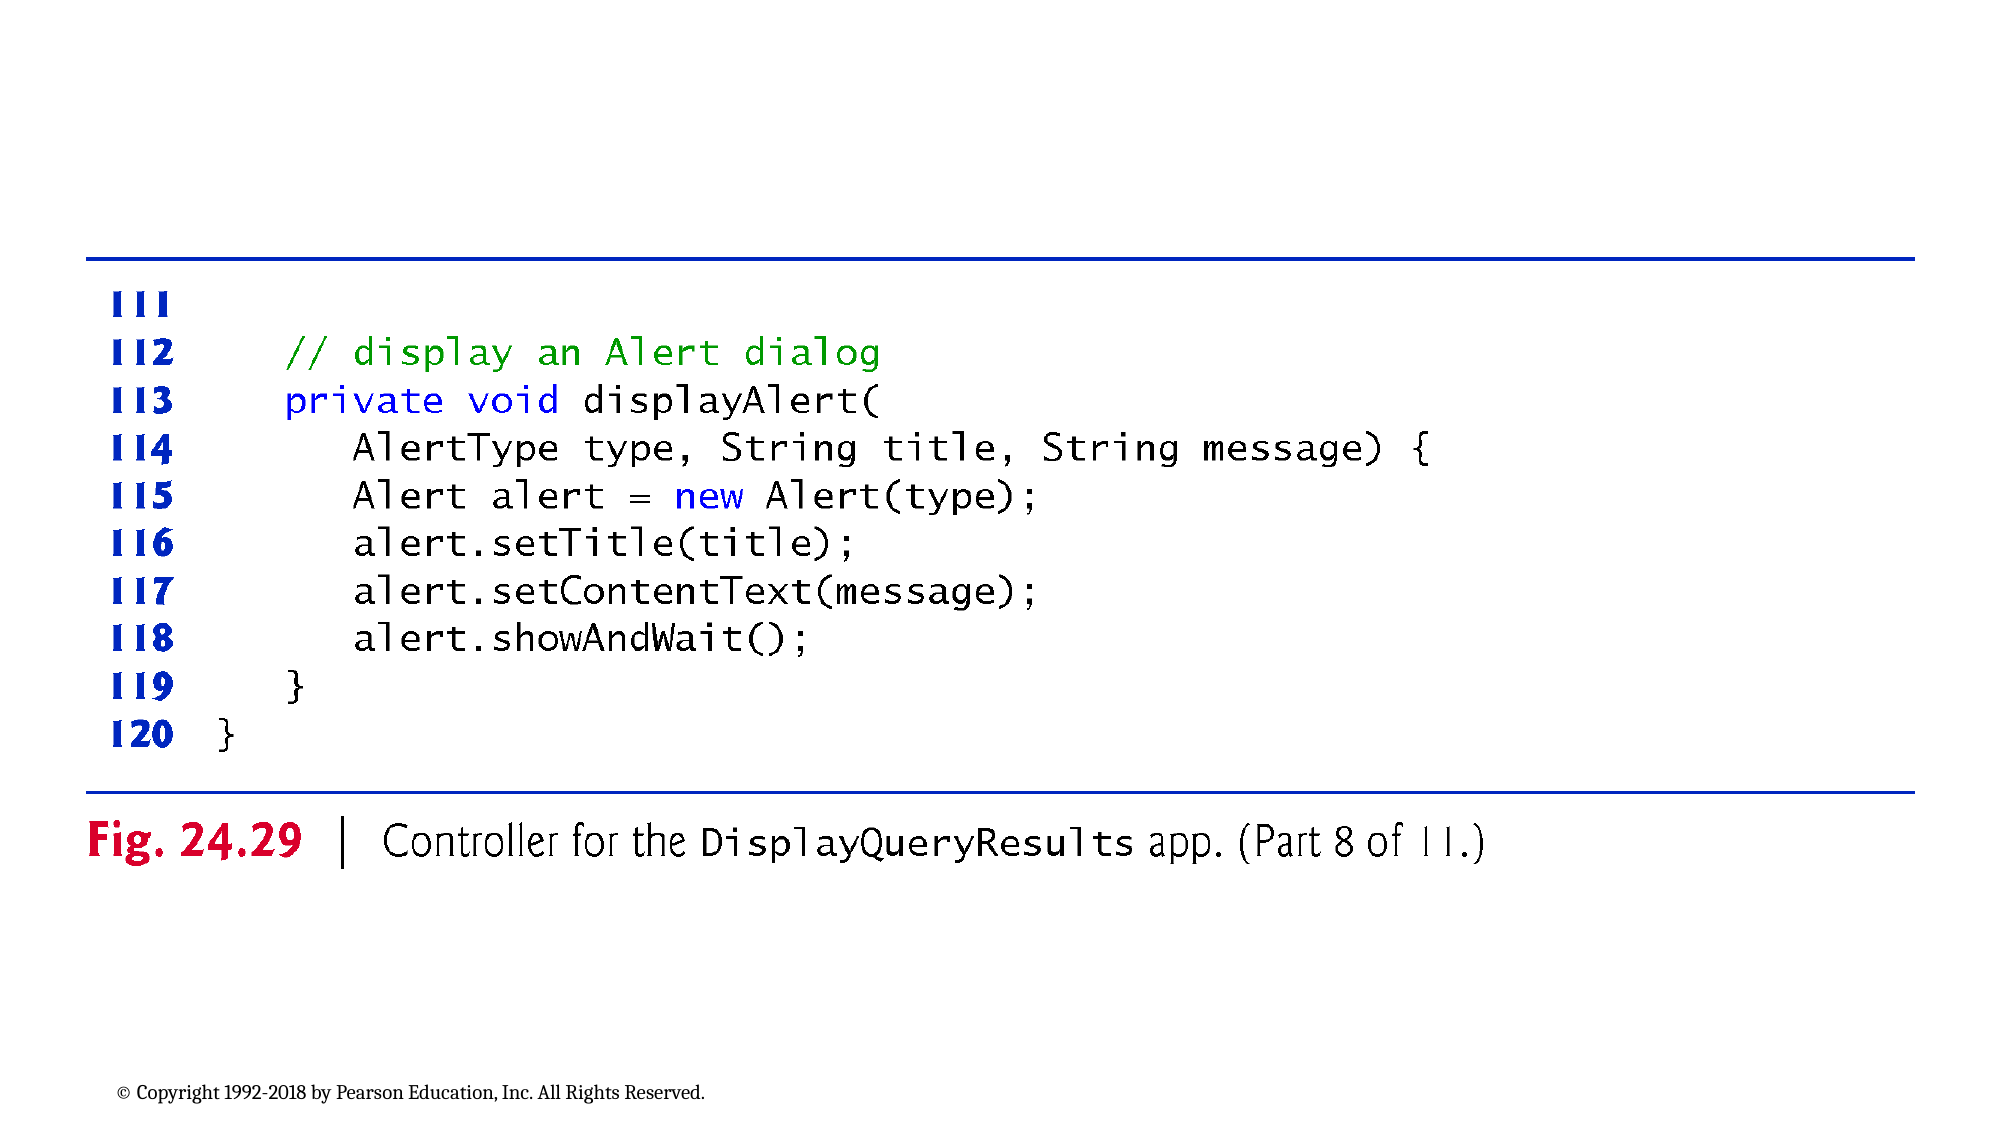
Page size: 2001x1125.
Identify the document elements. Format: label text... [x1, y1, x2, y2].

picture [0, 171, 2000, 954]
footer © Copyright 1992-2018 by Pearson Education, Inc. All Rights Reserved. [99, 1051, 1473, 1112]
